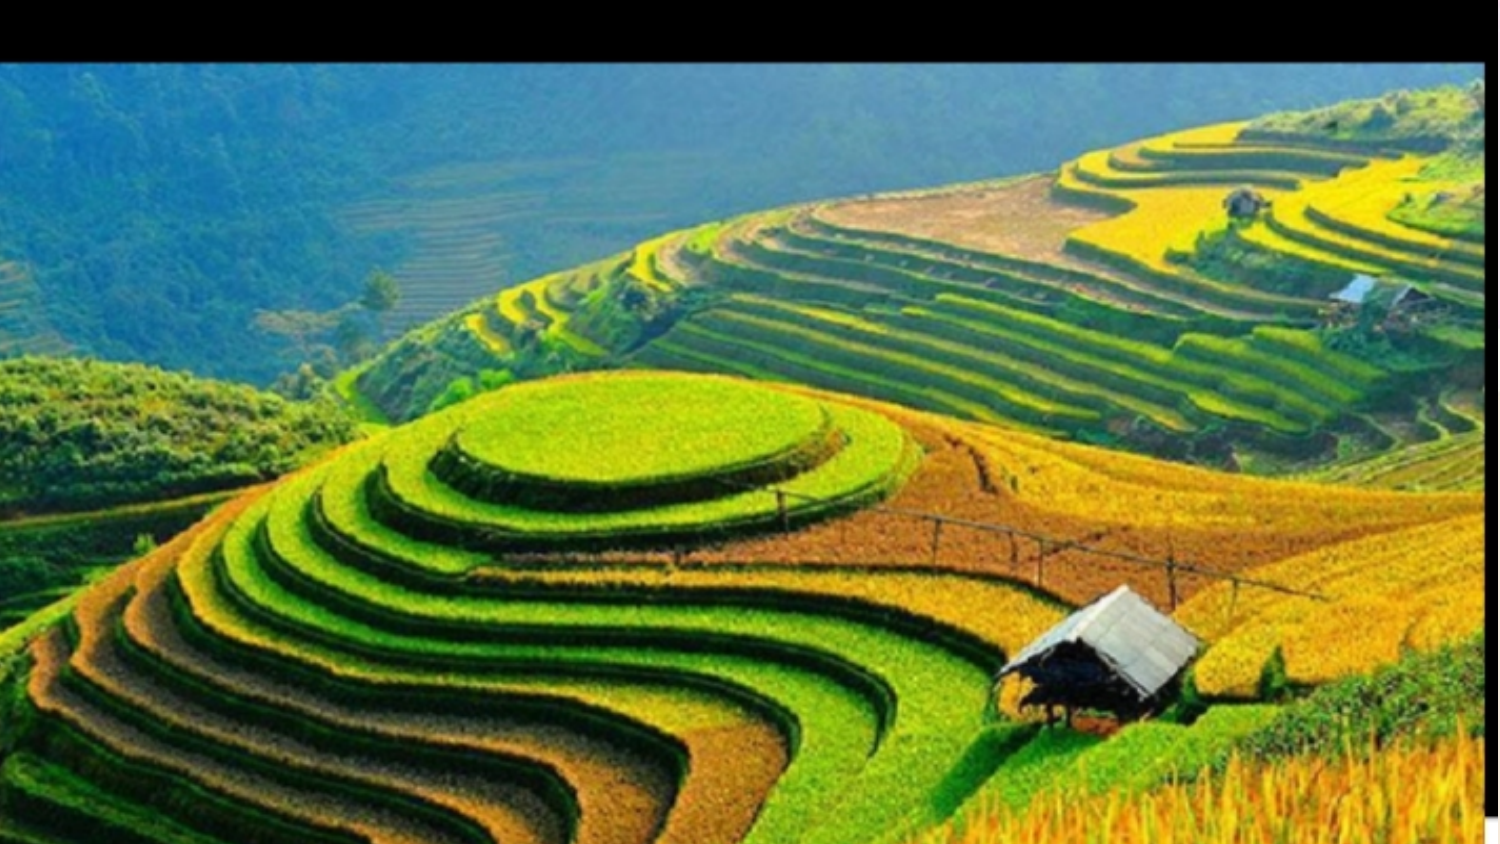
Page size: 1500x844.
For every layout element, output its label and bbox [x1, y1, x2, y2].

list [0, 0, 1498, 844]
